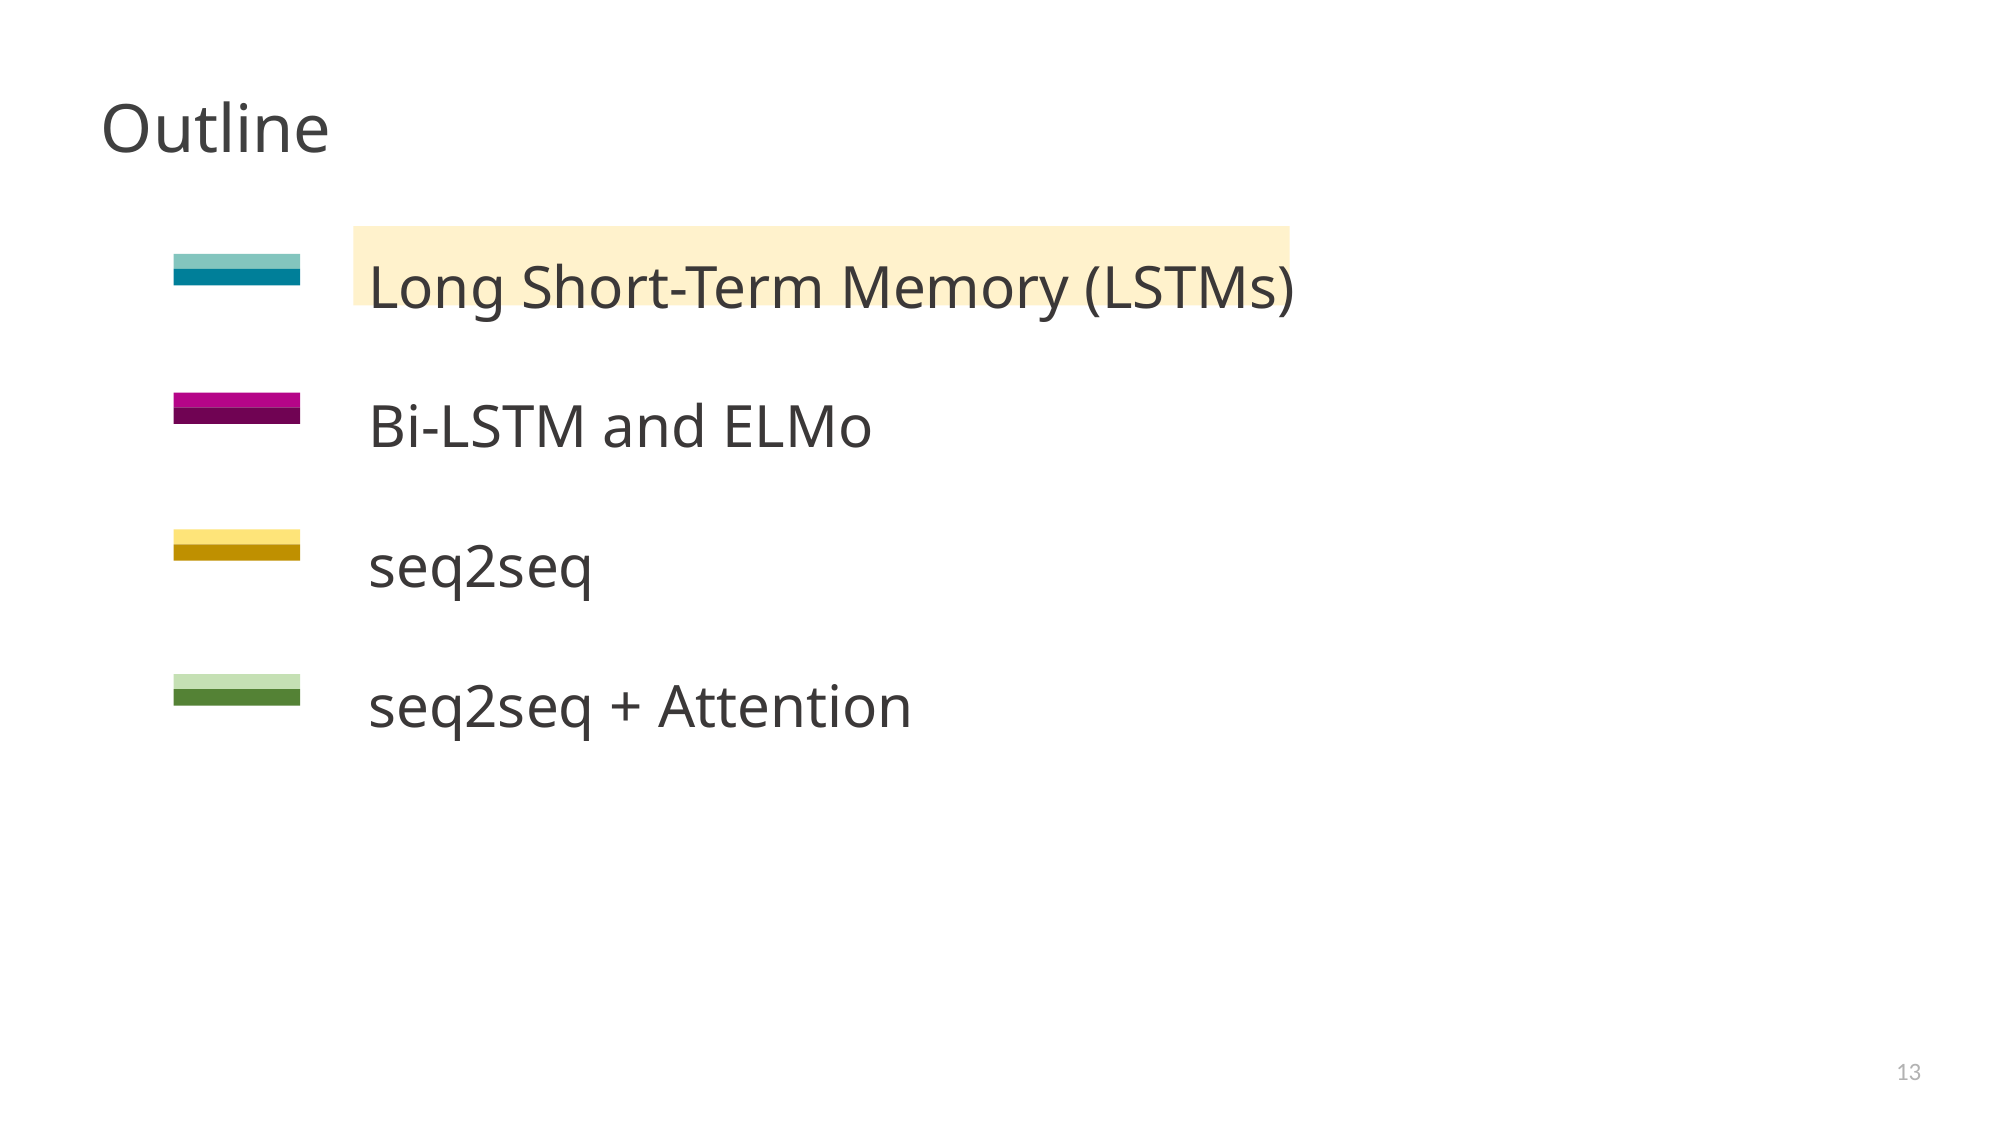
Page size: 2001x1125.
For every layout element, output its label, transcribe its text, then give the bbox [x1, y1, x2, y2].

slide_number 13 [1486, 1040, 1937, 1101]
text_box [173, 253, 301, 268]
text_box [173, 268, 301, 286]
text_box [173, 673, 301, 688]
text_box [173, 543, 301, 562]
text_box [173, 406, 301, 425]
text_box [173, 688, 301, 707]
text_box [173, 528, 301, 543]
text_box Outline [86, 77, 812, 173]
text_box Long Short-Term Memory (LSTMs) Bi-LSTM and ELMo seq2seq seq2seq + Attention [353, 172, 1344, 867]
text_box [173, 392, 301, 406]
